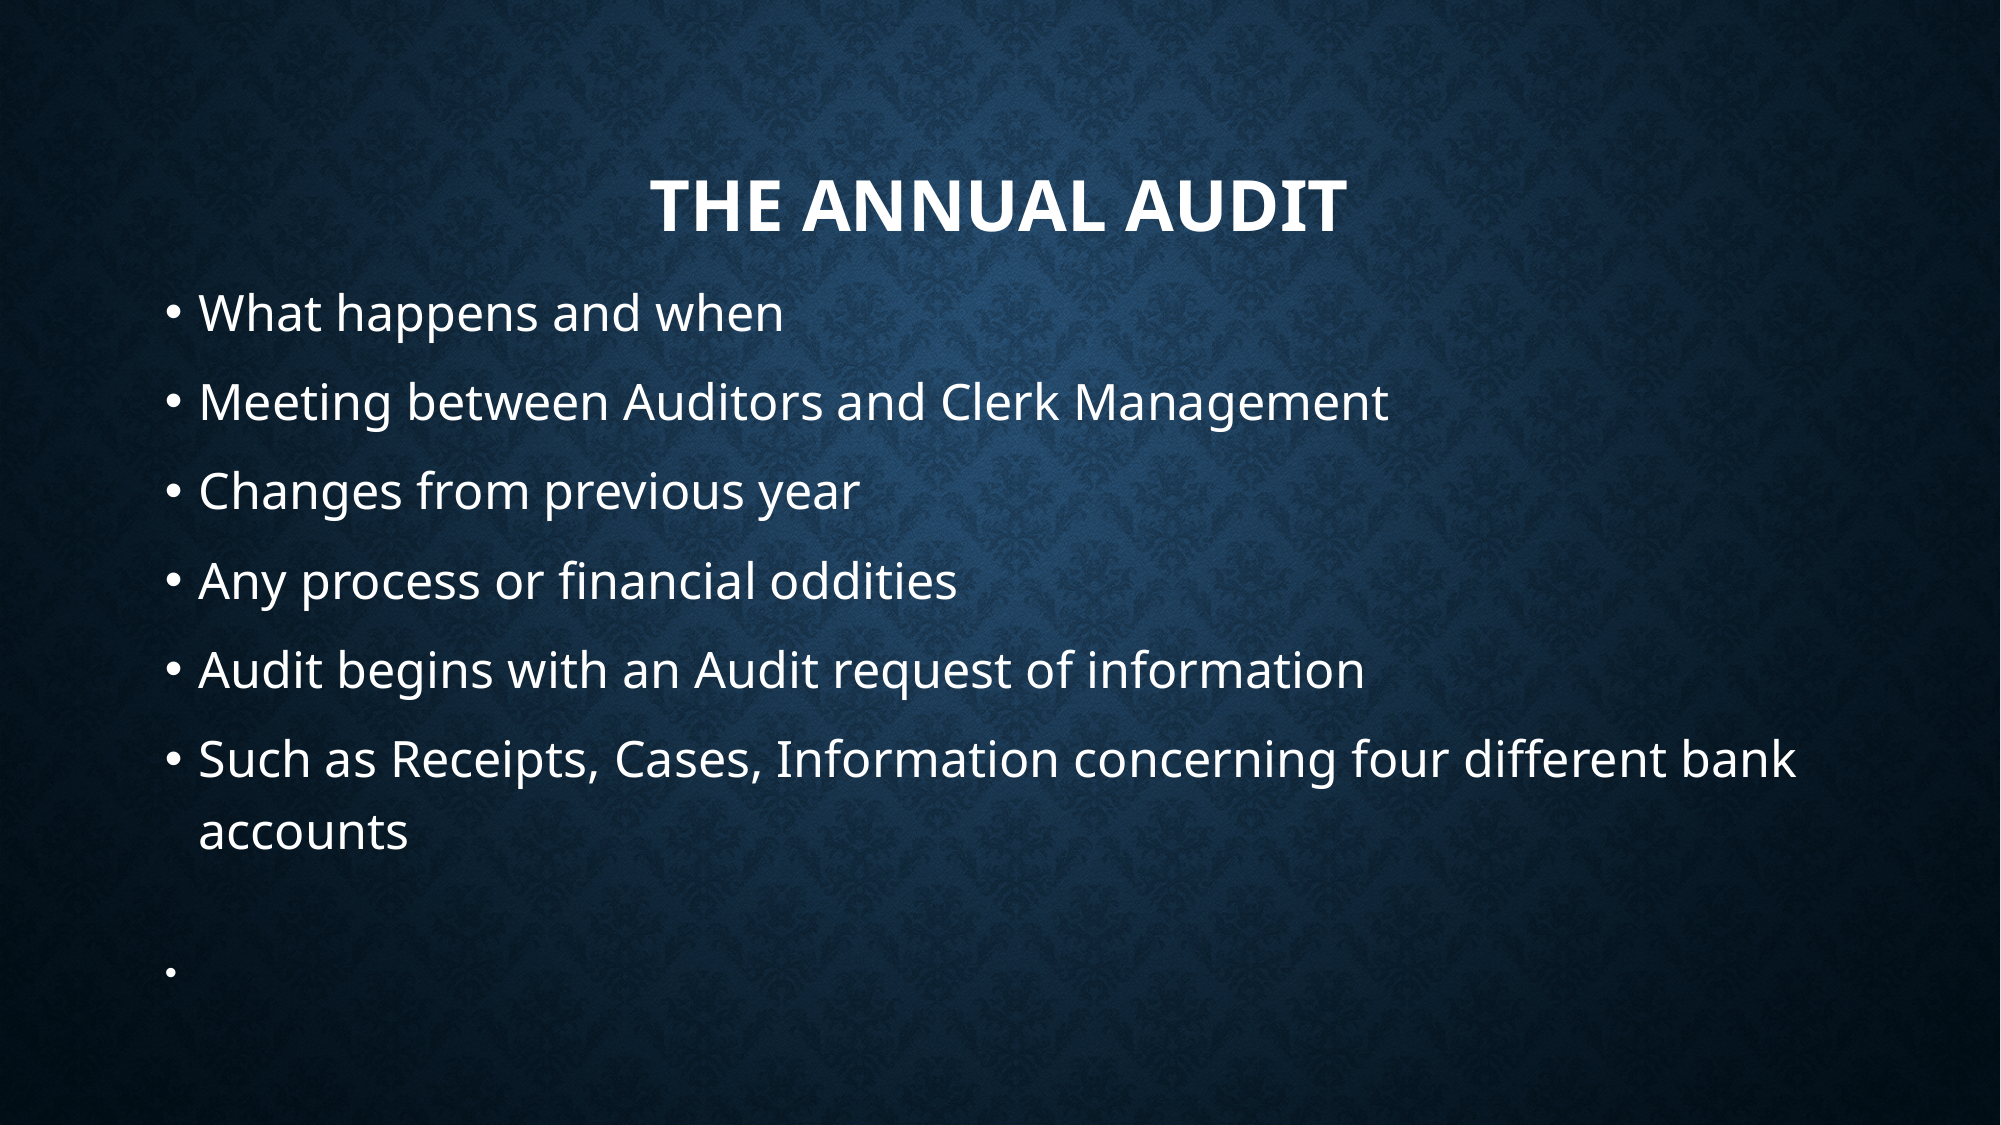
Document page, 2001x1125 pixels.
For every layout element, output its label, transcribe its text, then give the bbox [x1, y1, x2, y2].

title The Annual Audit [149, 99, 1849, 261]
list What happens and when Meeting between Auditors and Clerk Management Changes from previous year Any process or financial oddities Audit begins with an Audit request of information Such as Receipts, Cases, Information concerning four different bank accounts [149, 261, 1849, 1006]
